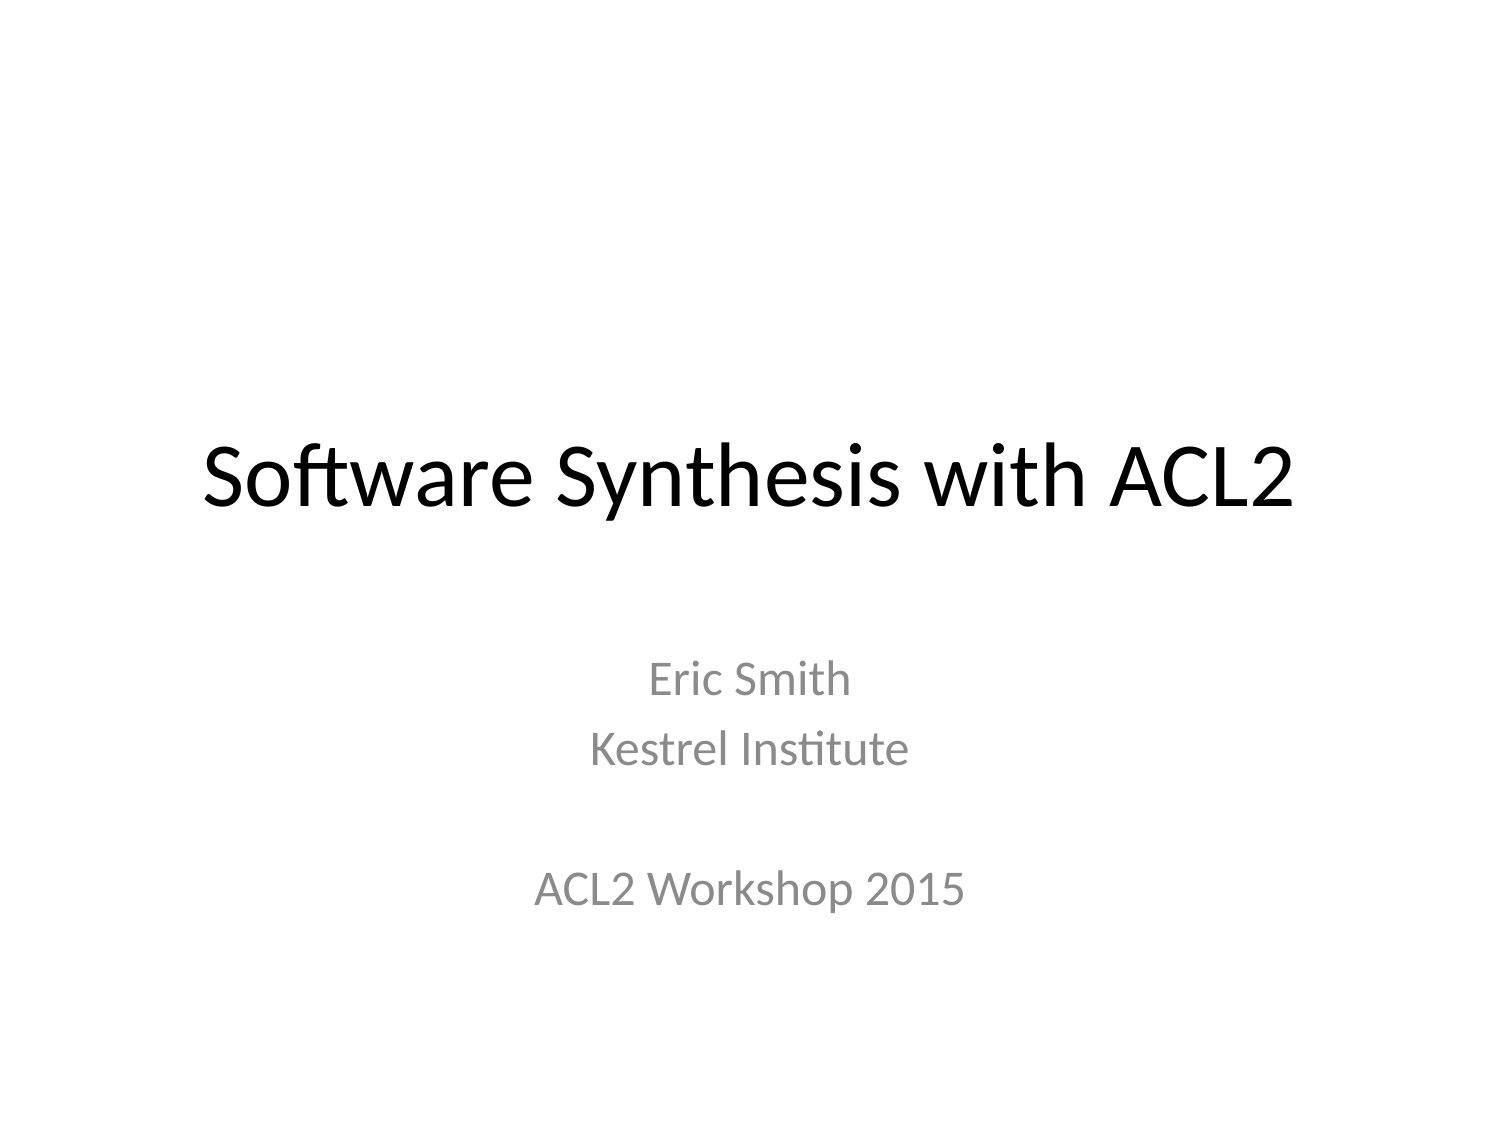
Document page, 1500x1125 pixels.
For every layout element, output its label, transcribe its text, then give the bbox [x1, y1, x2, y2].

subtitle Eric Smith Kestrel Institute ACL2 Workshop 2015 [225, 637, 1275, 925]
title Software Synthesis with ACL2 [112, 349, 1388, 591]
